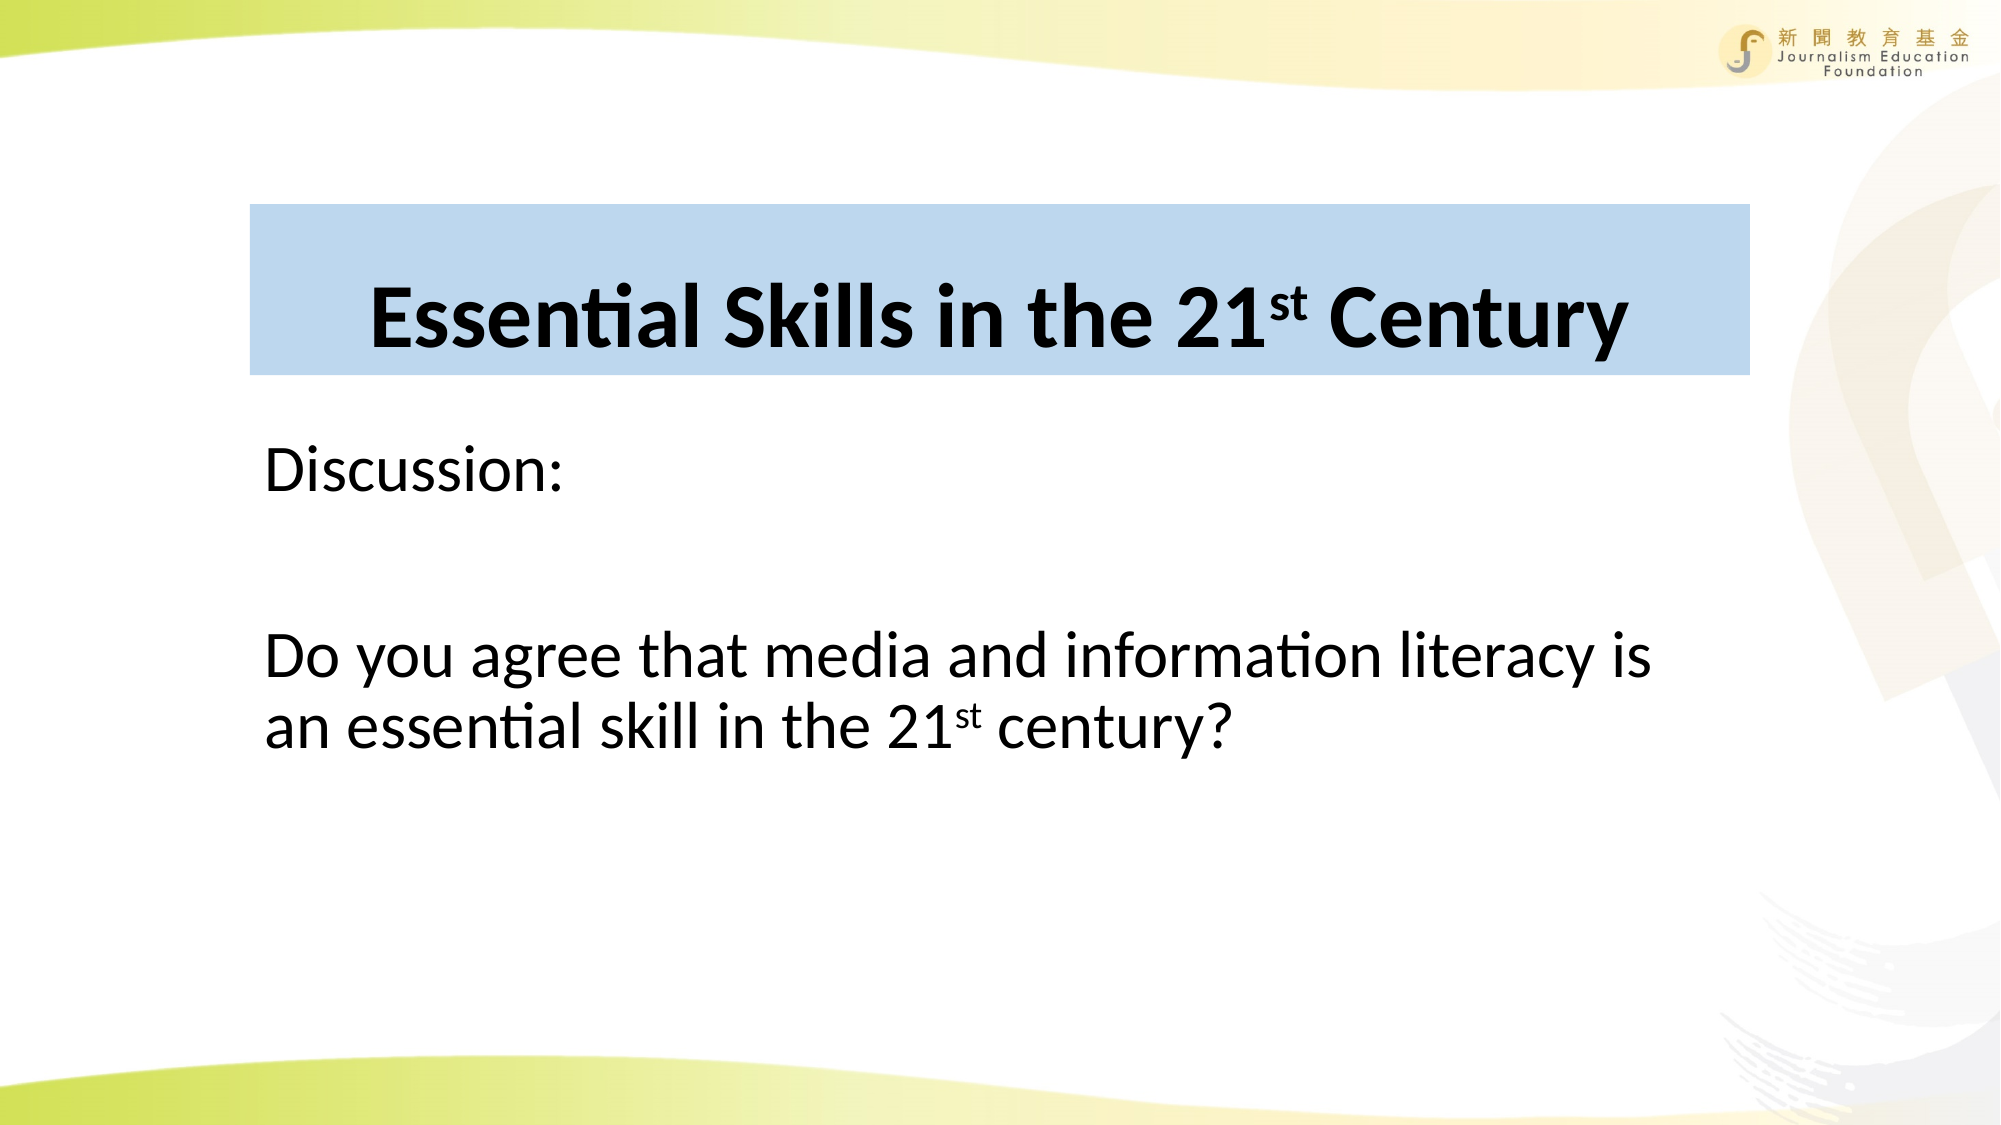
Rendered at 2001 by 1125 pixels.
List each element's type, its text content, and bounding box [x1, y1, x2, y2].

picture [0, 0, 2000, 1125]
subtitle Discussion: Do you agree that media and information literacy is an essential skill in the 21st century? [249, 426, 1750, 918]
title Essential Skills in the 21st Century [249, 204, 1750, 376]
